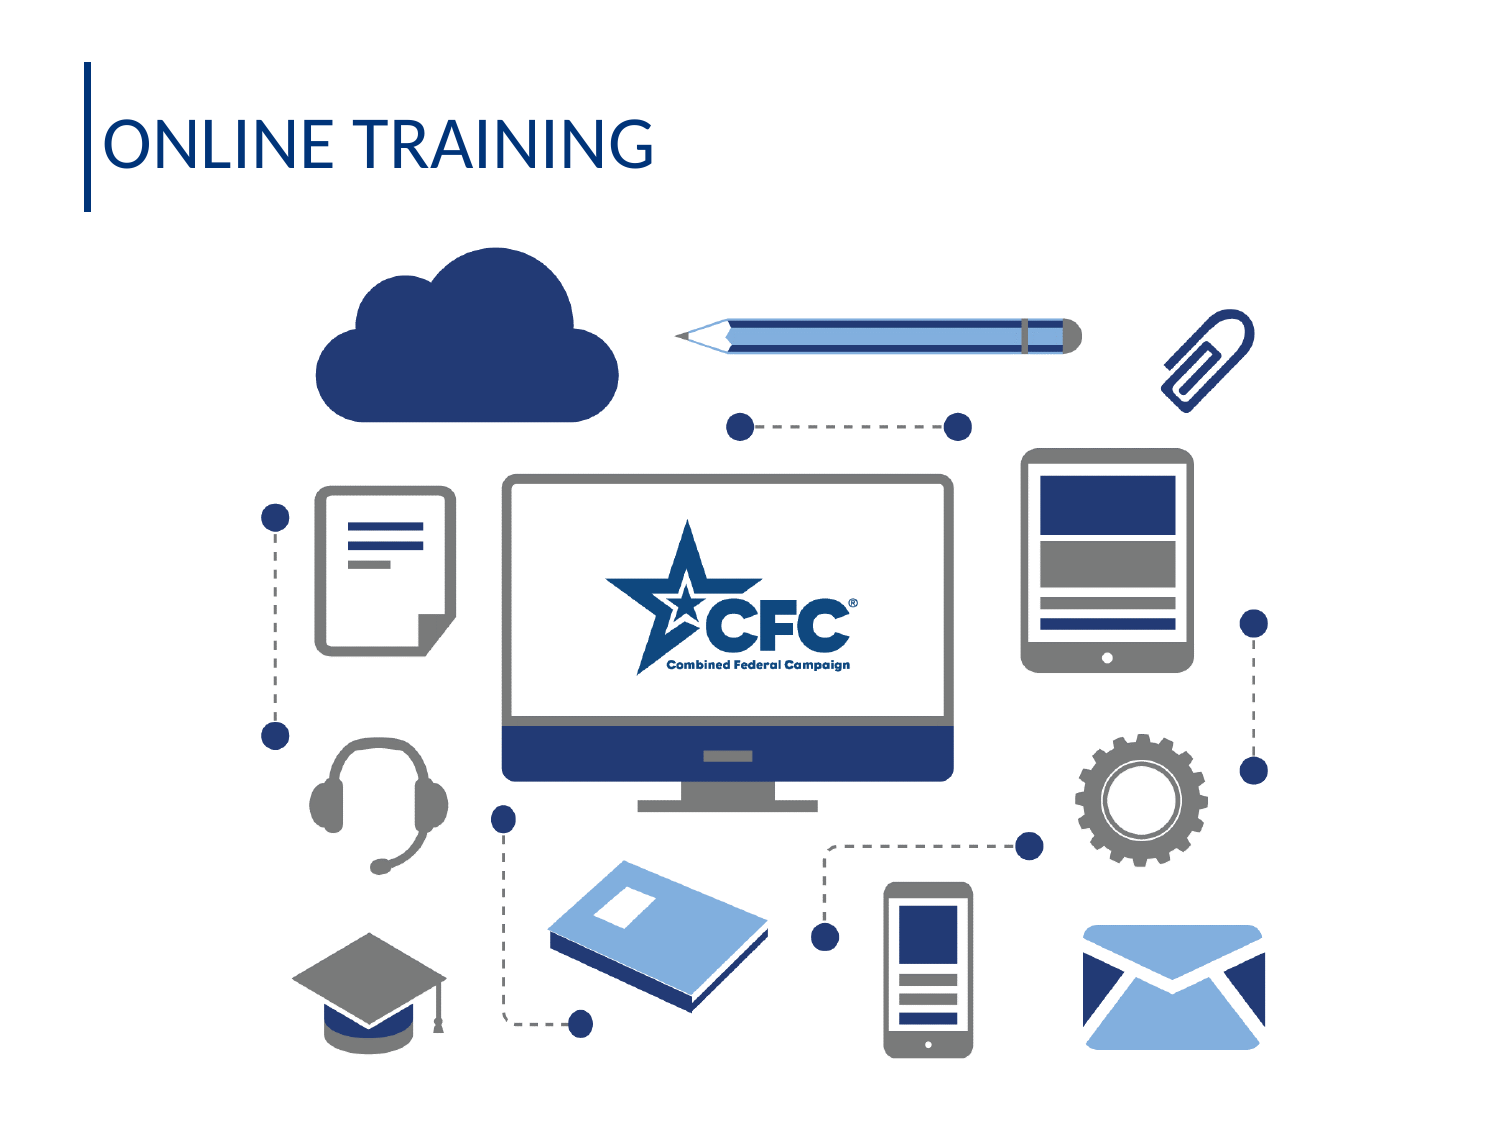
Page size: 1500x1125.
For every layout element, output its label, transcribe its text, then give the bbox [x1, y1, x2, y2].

picture [109, 227, 1390, 1079]
title ONLINE TRAINING [87, 80, 1450, 190]
